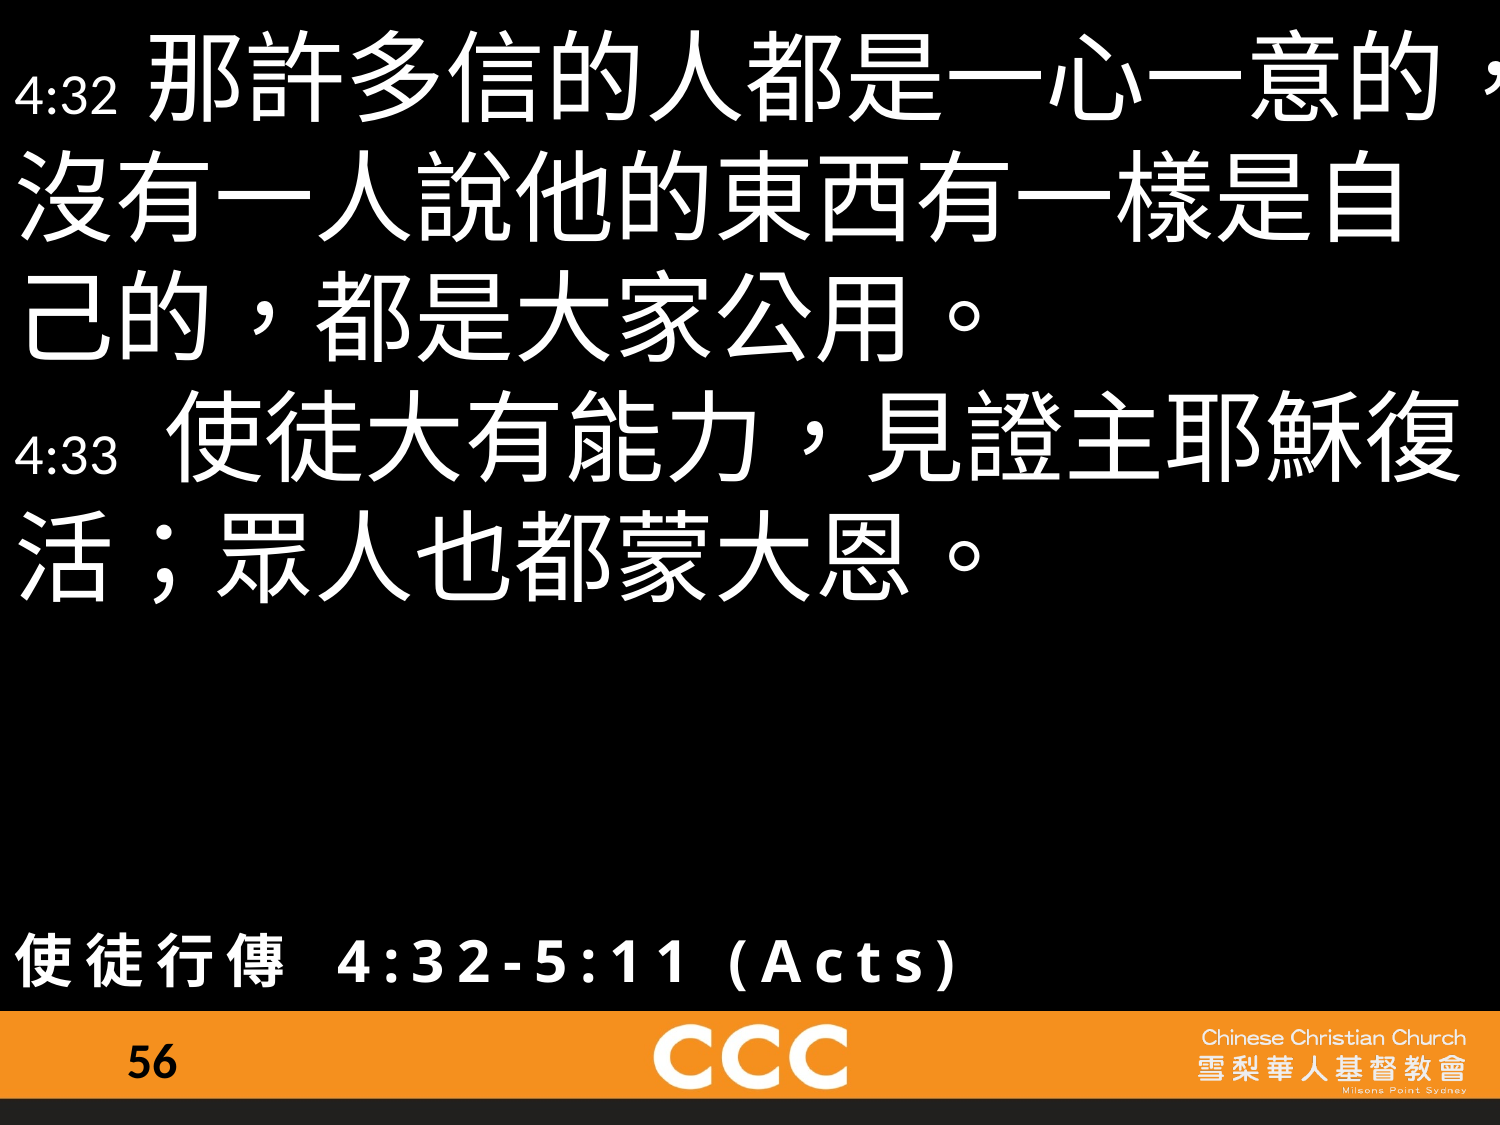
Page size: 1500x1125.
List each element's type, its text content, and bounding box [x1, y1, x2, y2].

slide_number 56 [112, 1020, 215, 1094]
text_box 4:32 那許多信的人都是一心一意的，沒有一人說他的東西有一樣是自己的，都是大家公用。 4:33 使徒大有能力，見證主耶穌復活；眾人也都蒙大恩。 [0, 7, 1500, 586]
text_box 使徒行傳 4:32-5:11 (Acts) [0, 916, 1489, 1002]
picture [0, 1011, 1500, 1125]
